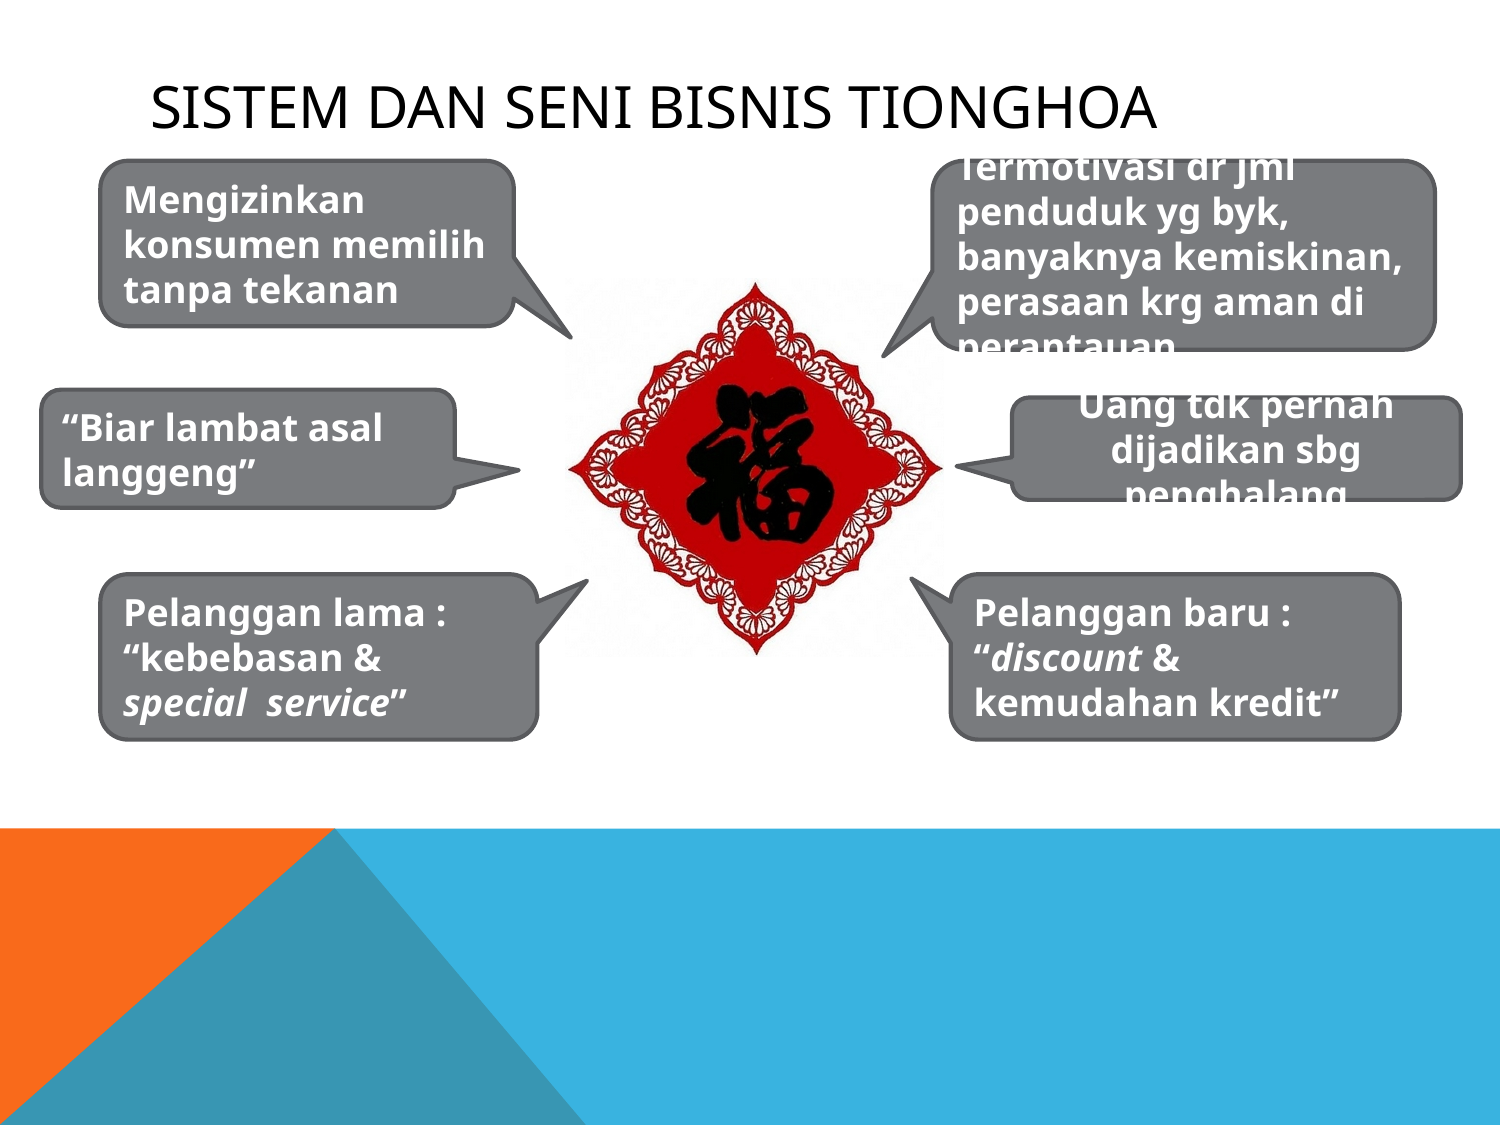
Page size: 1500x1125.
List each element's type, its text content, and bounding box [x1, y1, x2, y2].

text_box Termotivasi dr jml penduduk yg byk, banyaknya kemiskinan, perasaan krg aman di perantauan [926, 158, 1438, 352]
text_box Uang tdk pernah dijadikan sbg penghalang [954, 395, 1463, 502]
title Sistem dan seni bisnis tionghoa [135, 60, 1369, 150]
text_box “Biar lambat asal langgeng” [39, 387, 521, 510]
text_box Mengizinkan konsumen memilih tanpa tekanan [98, 158, 559, 333]
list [564, 278, 944, 658]
text_box Pelanggan baru : “discount & kemudahan kredit” [948, 572, 1402, 742]
text_box Pelanggan lama : “kebebasan & special service” [98, 572, 559, 742]
